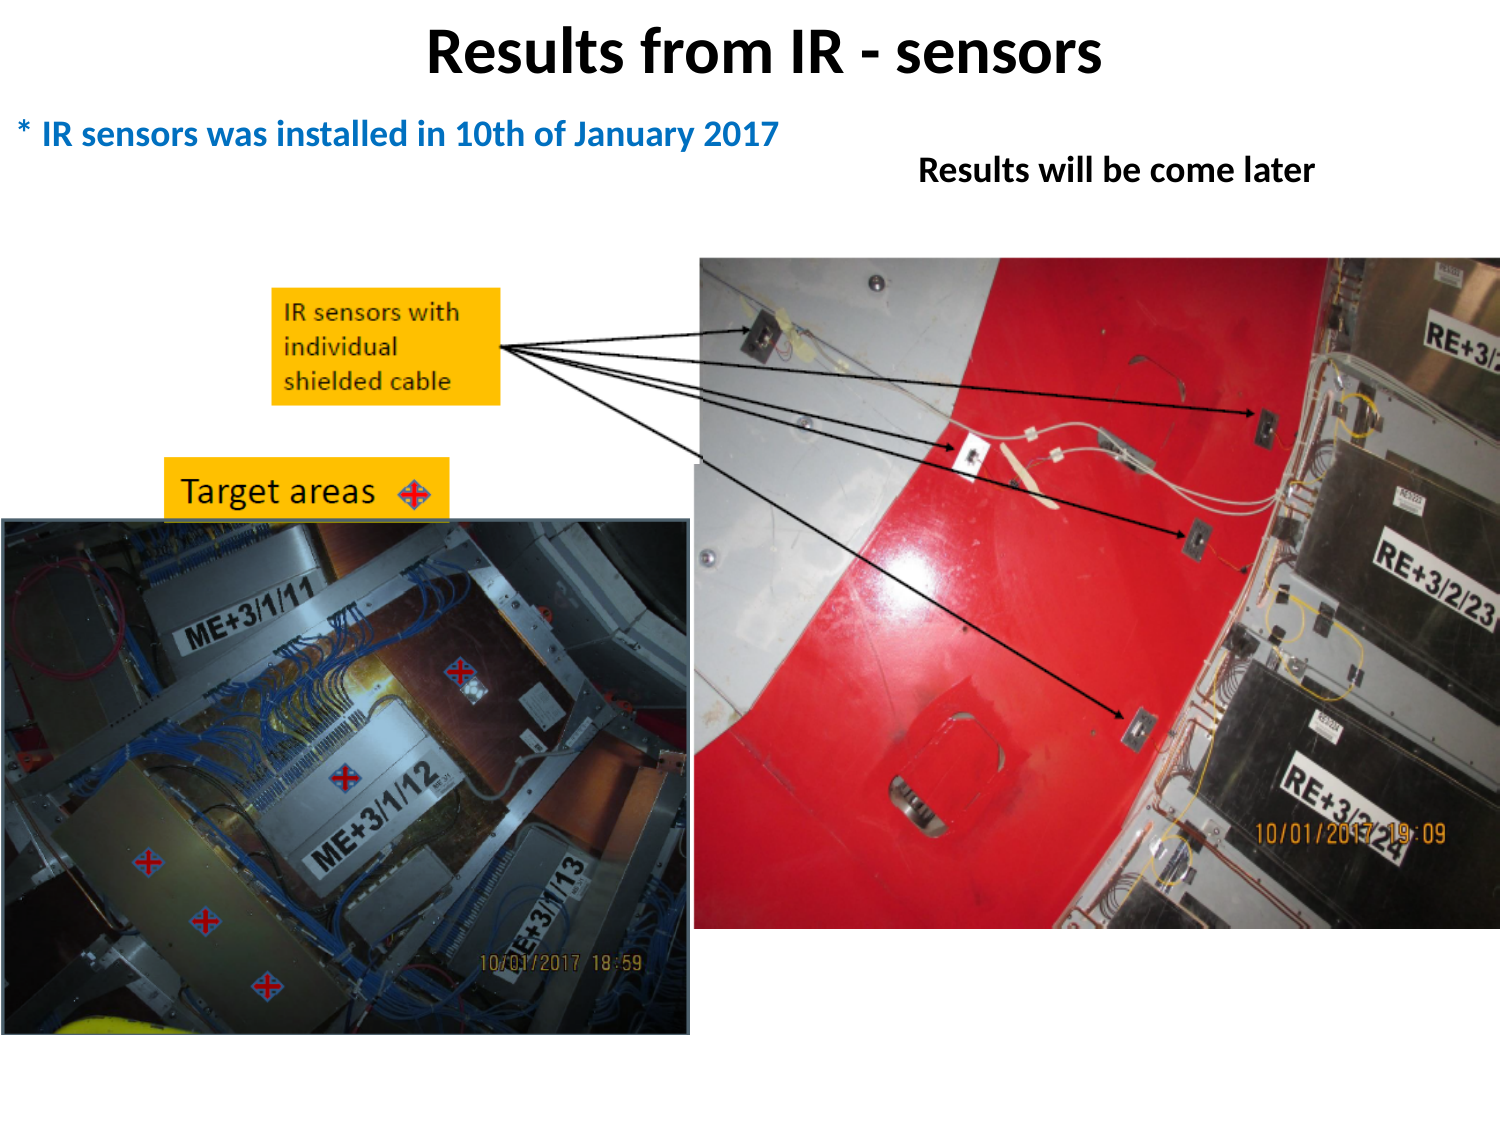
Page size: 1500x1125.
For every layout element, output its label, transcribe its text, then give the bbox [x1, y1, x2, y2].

text_box Results will be come later [903, 137, 1412, 197]
text_box * IR sensors was installed in 10th of January 2017 [0, 101, 809, 162]
picture [0, 255, 1500, 1036]
text_box Results from IR - sensors [135, 0, 1411, 118]
